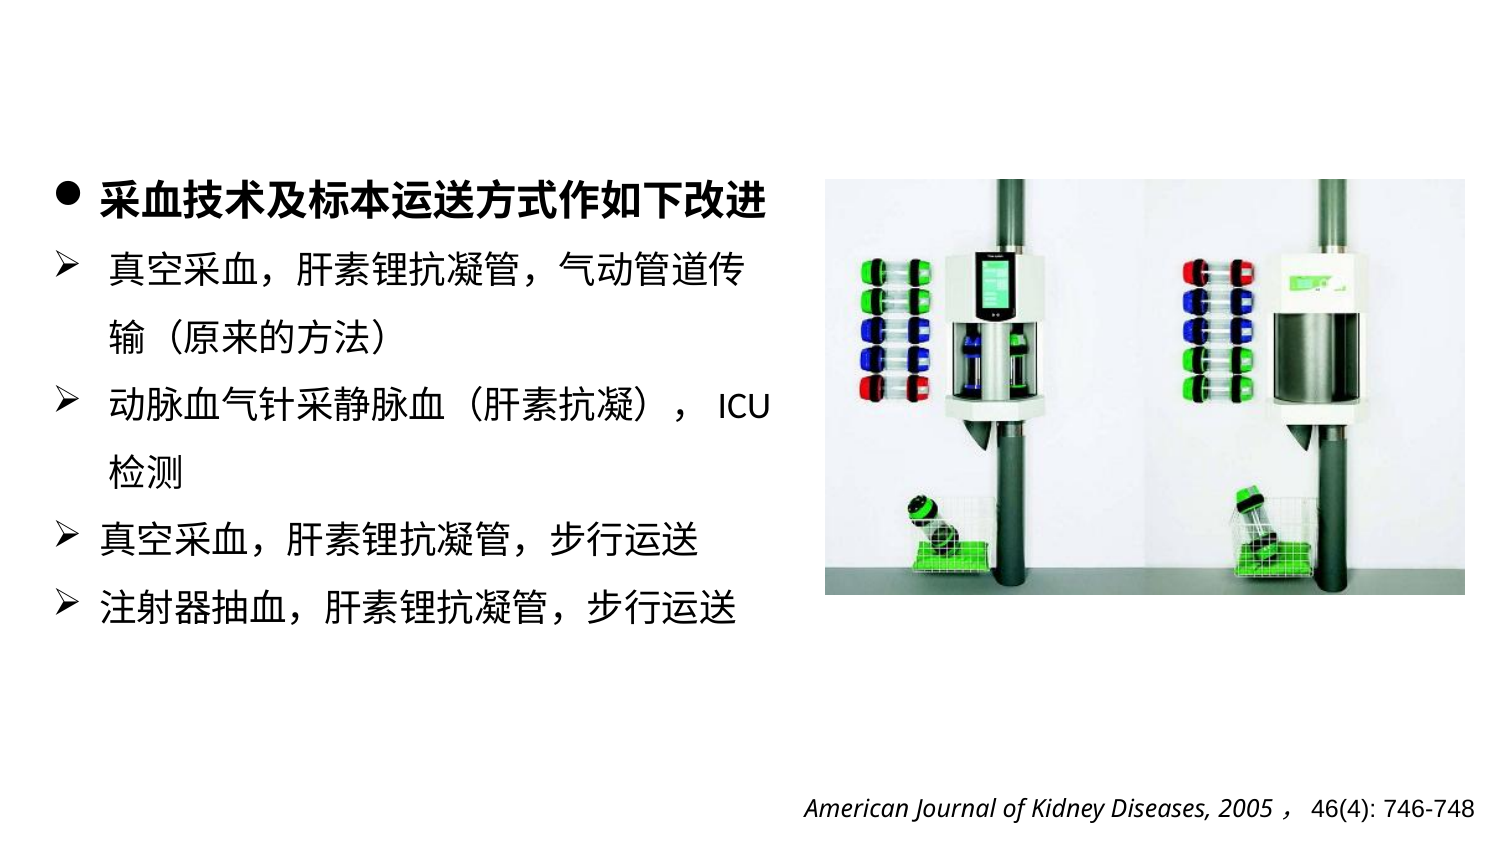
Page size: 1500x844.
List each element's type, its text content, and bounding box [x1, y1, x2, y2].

text_box 采血技术及标本运送方式作如下改进 真空采血，肝素锂抗凝管，气动管道传输（原来的方法） 动脉血气针采静脉血（肝素抗凝），ICU检测 真空采血，肝素锂抗凝管，步行运送 注射器抽血，肝素锂抗凝管，步行运送 [37, 141, 790, 637]
text_box American Journal of Kidney Diseases, 2005，46(4): 746-748 [789, 785, 1500, 830]
picture [824, 179, 1465, 596]
